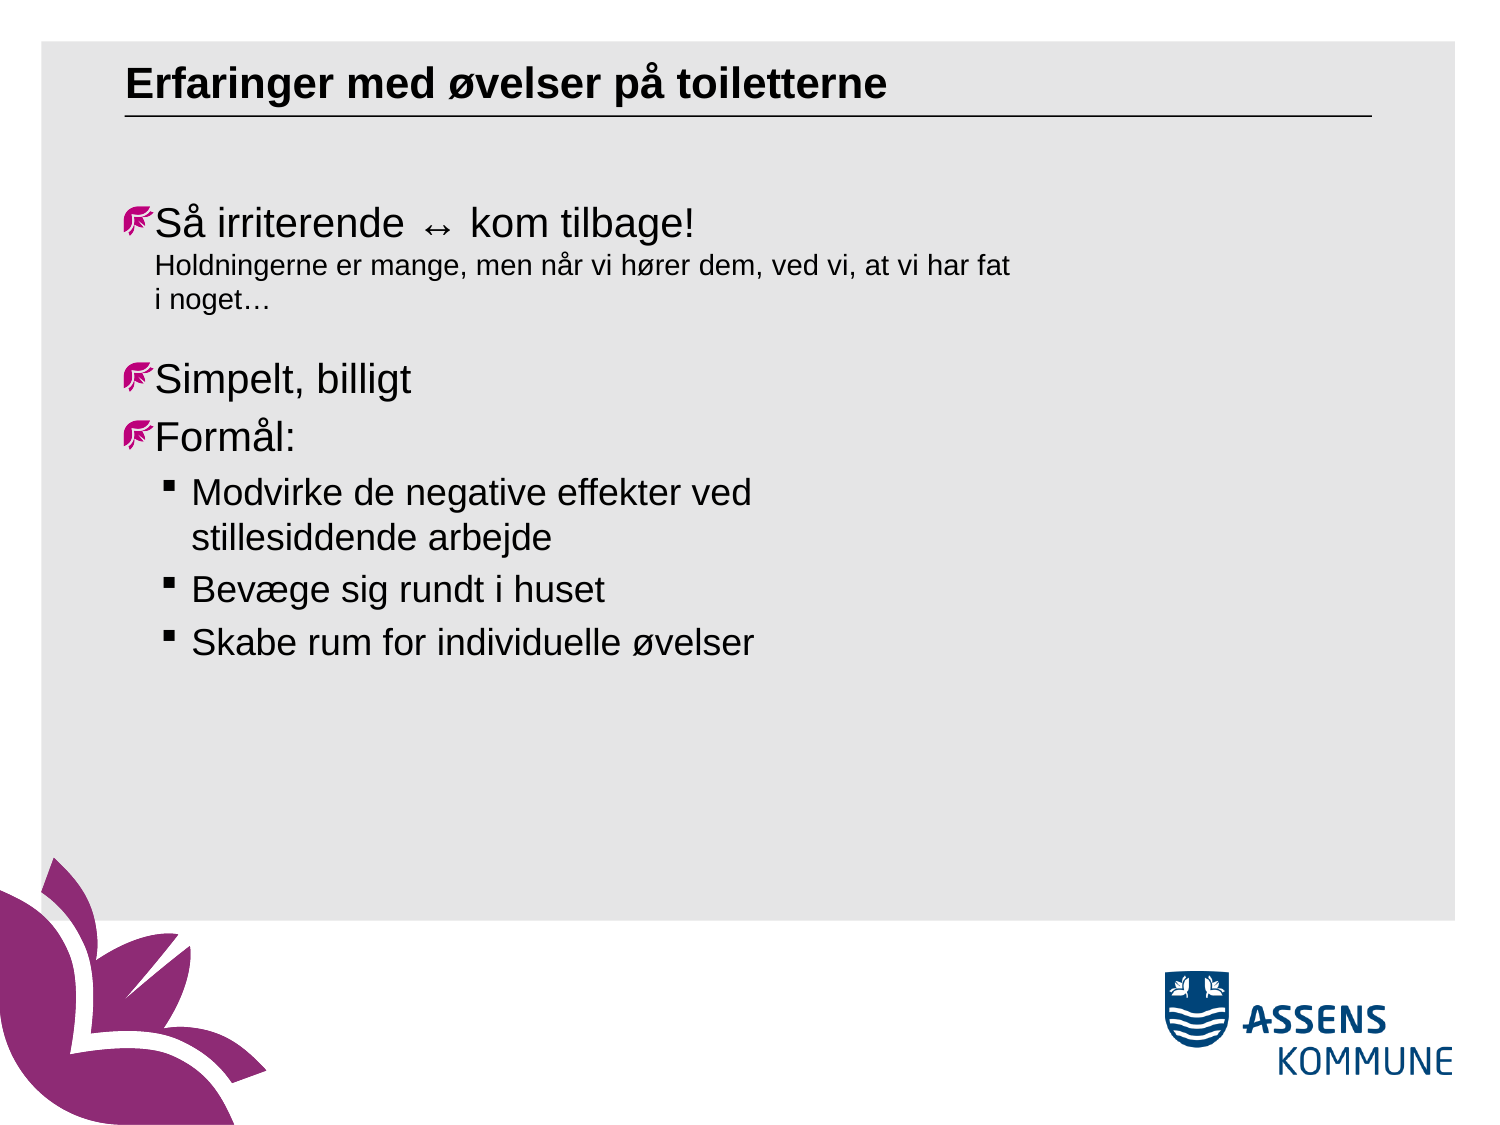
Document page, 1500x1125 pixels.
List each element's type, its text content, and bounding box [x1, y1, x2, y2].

picture [123, 362, 154, 392]
title Erfaringer med øvelser på toiletterne [88, 54, 1418, 140]
picture [123, 420, 154, 450]
picture [1165, 971, 1452, 1075]
picture [123, 206, 154, 236]
list Så irriterende ↔ kom tilbage! Holdningerne er mange, men når vi hører dem, ved vi, at vi har fat i noget… Simpelt, billigt Formål: Modvirke de negative effekter ved stillesiddende arbejde Bevæge sig rundt i huset Skabe rum for individuelle øvelser [123, 137, 1015, 1071]
